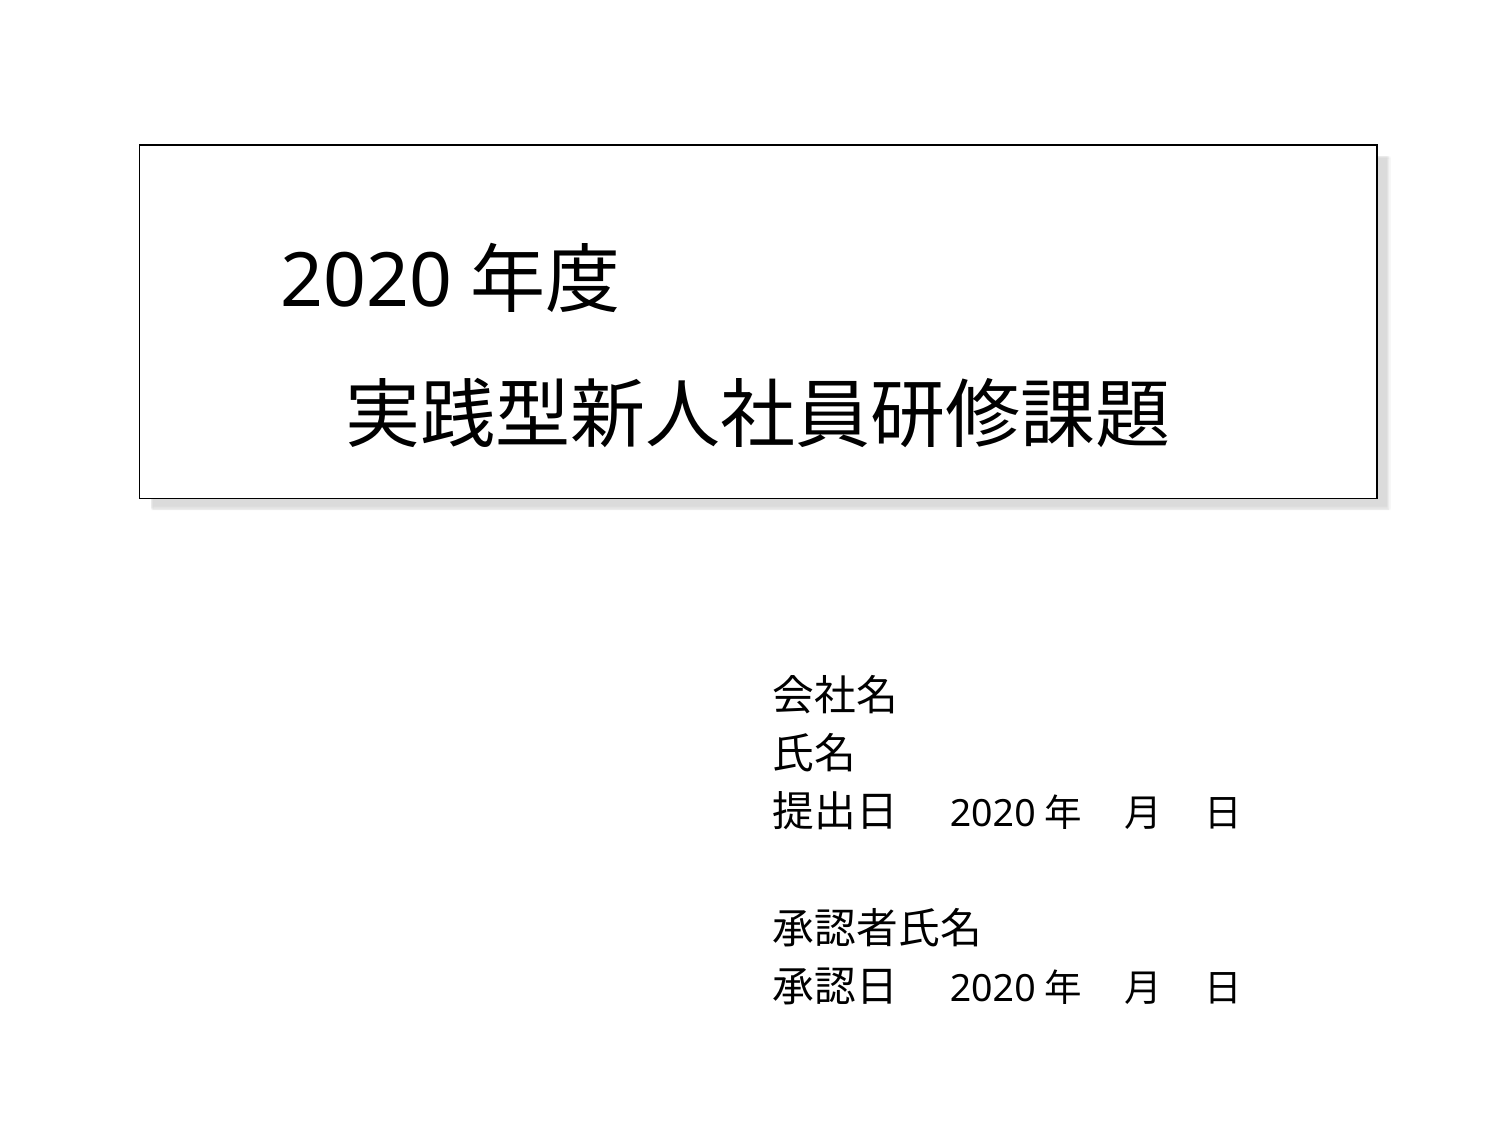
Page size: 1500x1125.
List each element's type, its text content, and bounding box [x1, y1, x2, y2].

text_box 2020年度 実践型新人社員研修課題 [139, 144, 1377, 499]
text_box 会社名 氏名 提出日 2020年 月 日 承認者氏名 承認日 2020年 月 日 [758, 661, 1468, 900]
